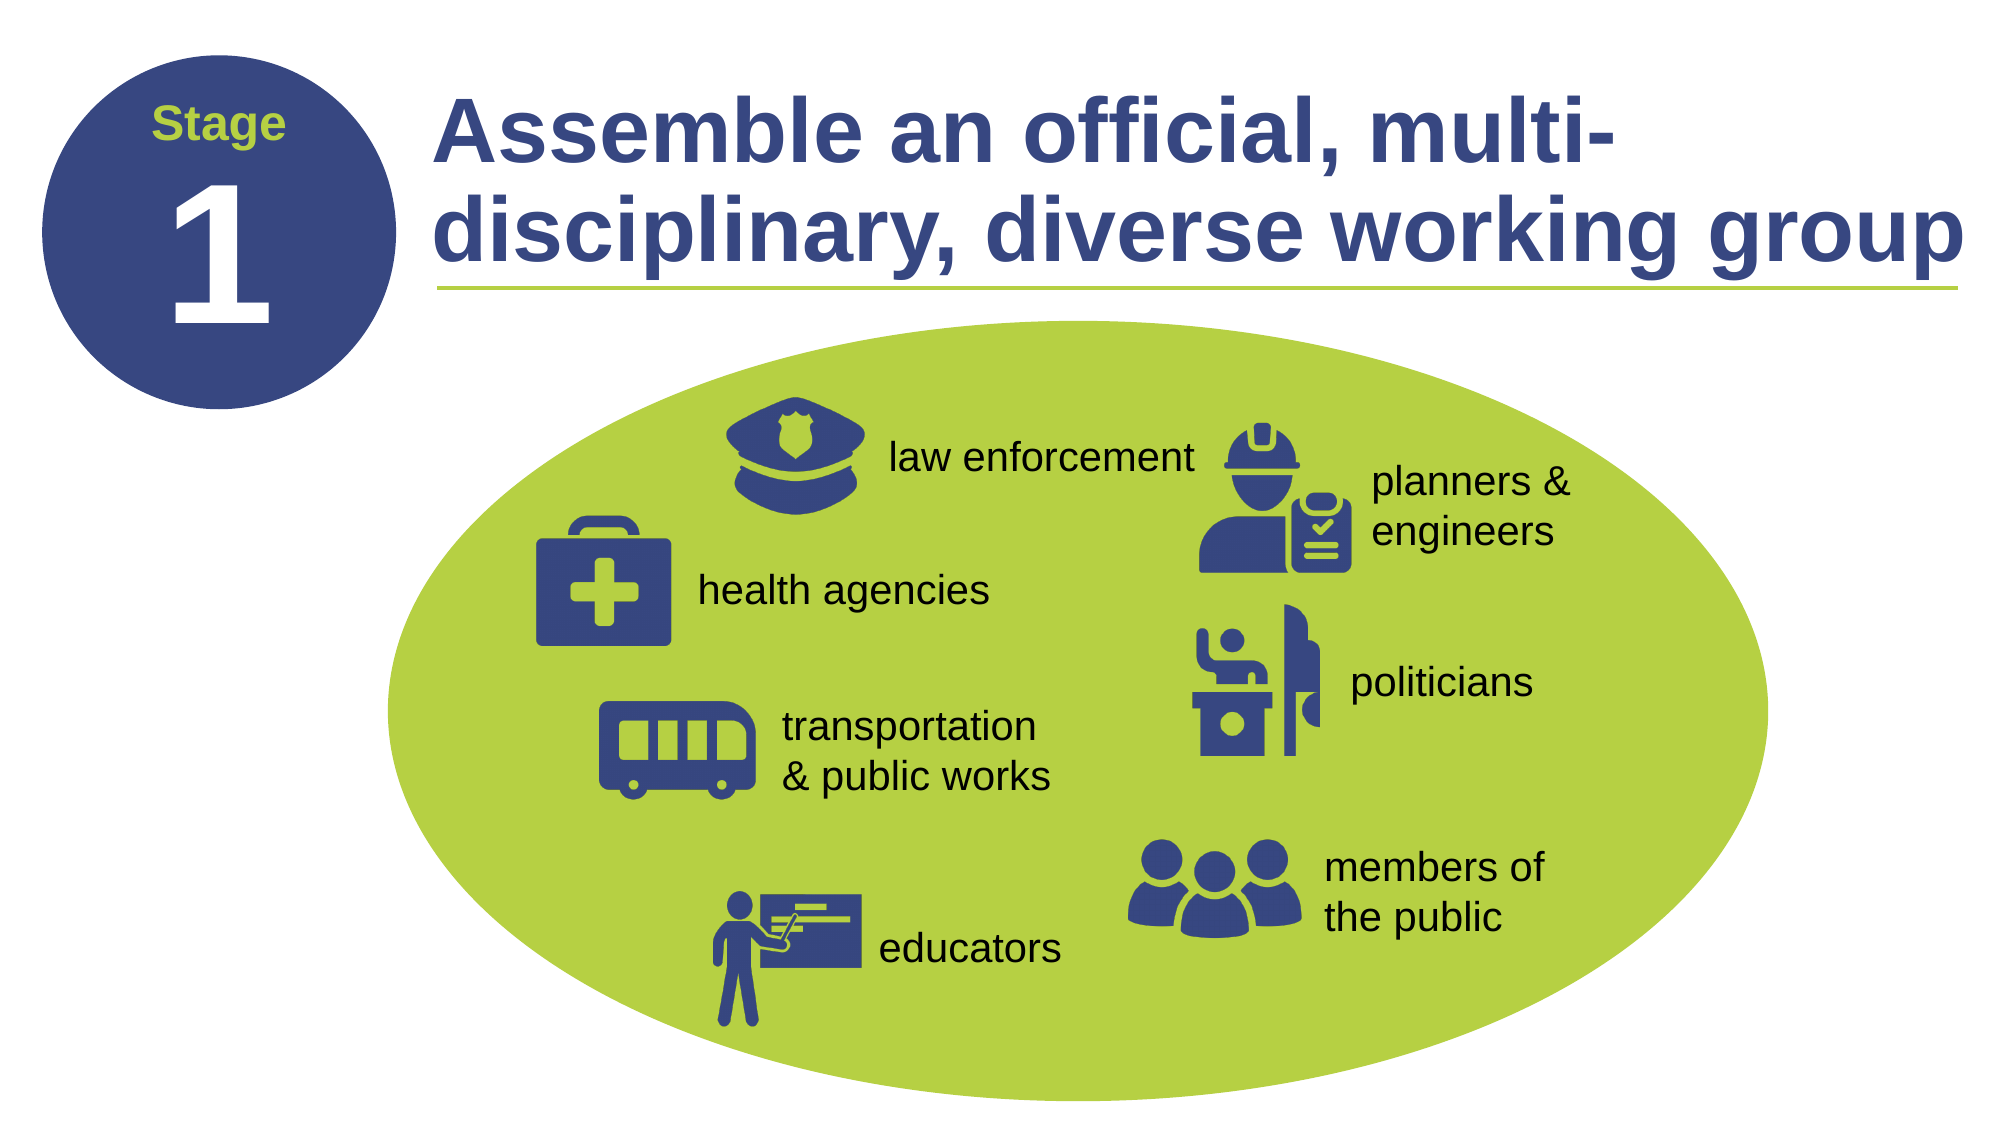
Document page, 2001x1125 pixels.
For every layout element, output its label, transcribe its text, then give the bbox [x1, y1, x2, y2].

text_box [525, 502, 1007, 659]
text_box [1123, 797, 1573, 980]
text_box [599, 671, 1068, 829]
title Assemble an official, multi-disciplinary, diverse working group [416, 70, 2000, 289]
text_box [386, 377, 1770, 1103]
text_box [718, 319, 1539, 419]
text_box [716, 377, 1212, 534]
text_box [1148, 572, 1550, 788]
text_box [708, 880, 1079, 1037]
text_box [1196, 419, 1590, 663]
